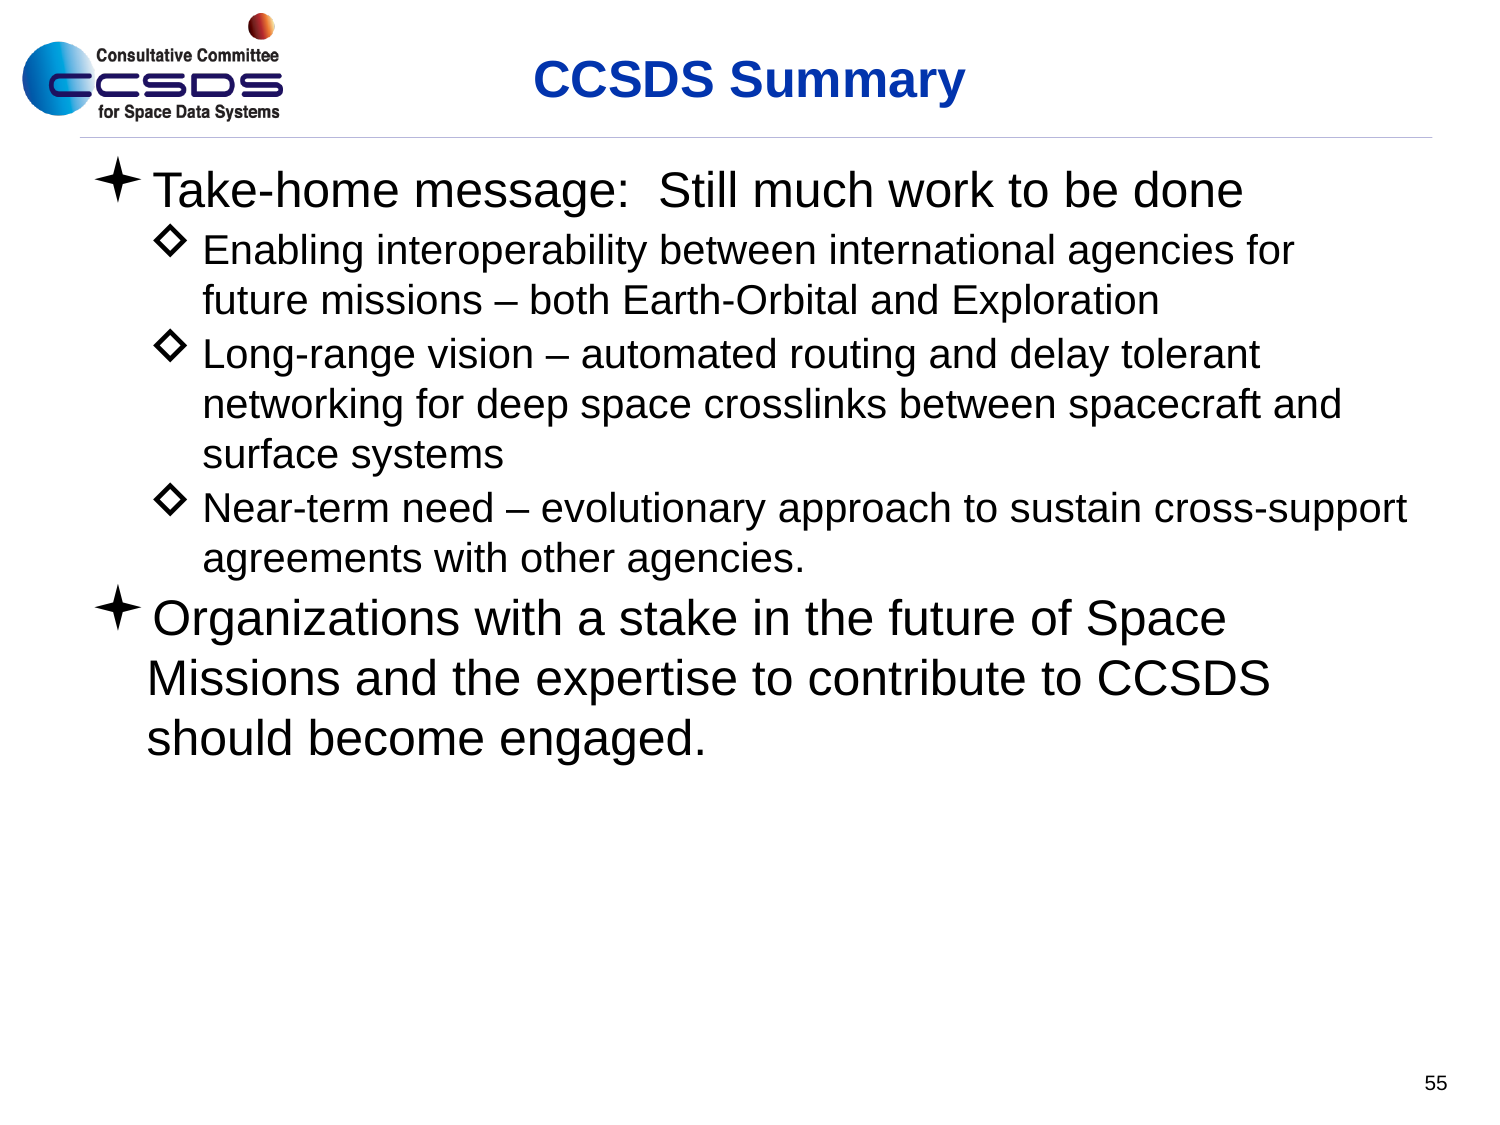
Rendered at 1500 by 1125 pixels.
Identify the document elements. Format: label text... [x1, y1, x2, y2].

picture [19, 13, 283, 122]
list Take-home message: Still much work to be done Enabling interoperability between international agencies for future missions – both Earth-Orbital and Exploration Long-range vision – automated routing and delay tolerant networking for deep space crosslinks between spacecraft and surface systems Near-term need – evolutionary approach to sustain cross-support agreements with other agencies. Organizations with a stake in the future of Space Missions and the expertise to contribute to CCSDS should become engaged. [75, 149, 1425, 1050]
title CCSDS Summary [75, 45, 1425, 138]
slide_number 55 [1112, 1061, 1463, 1101]
